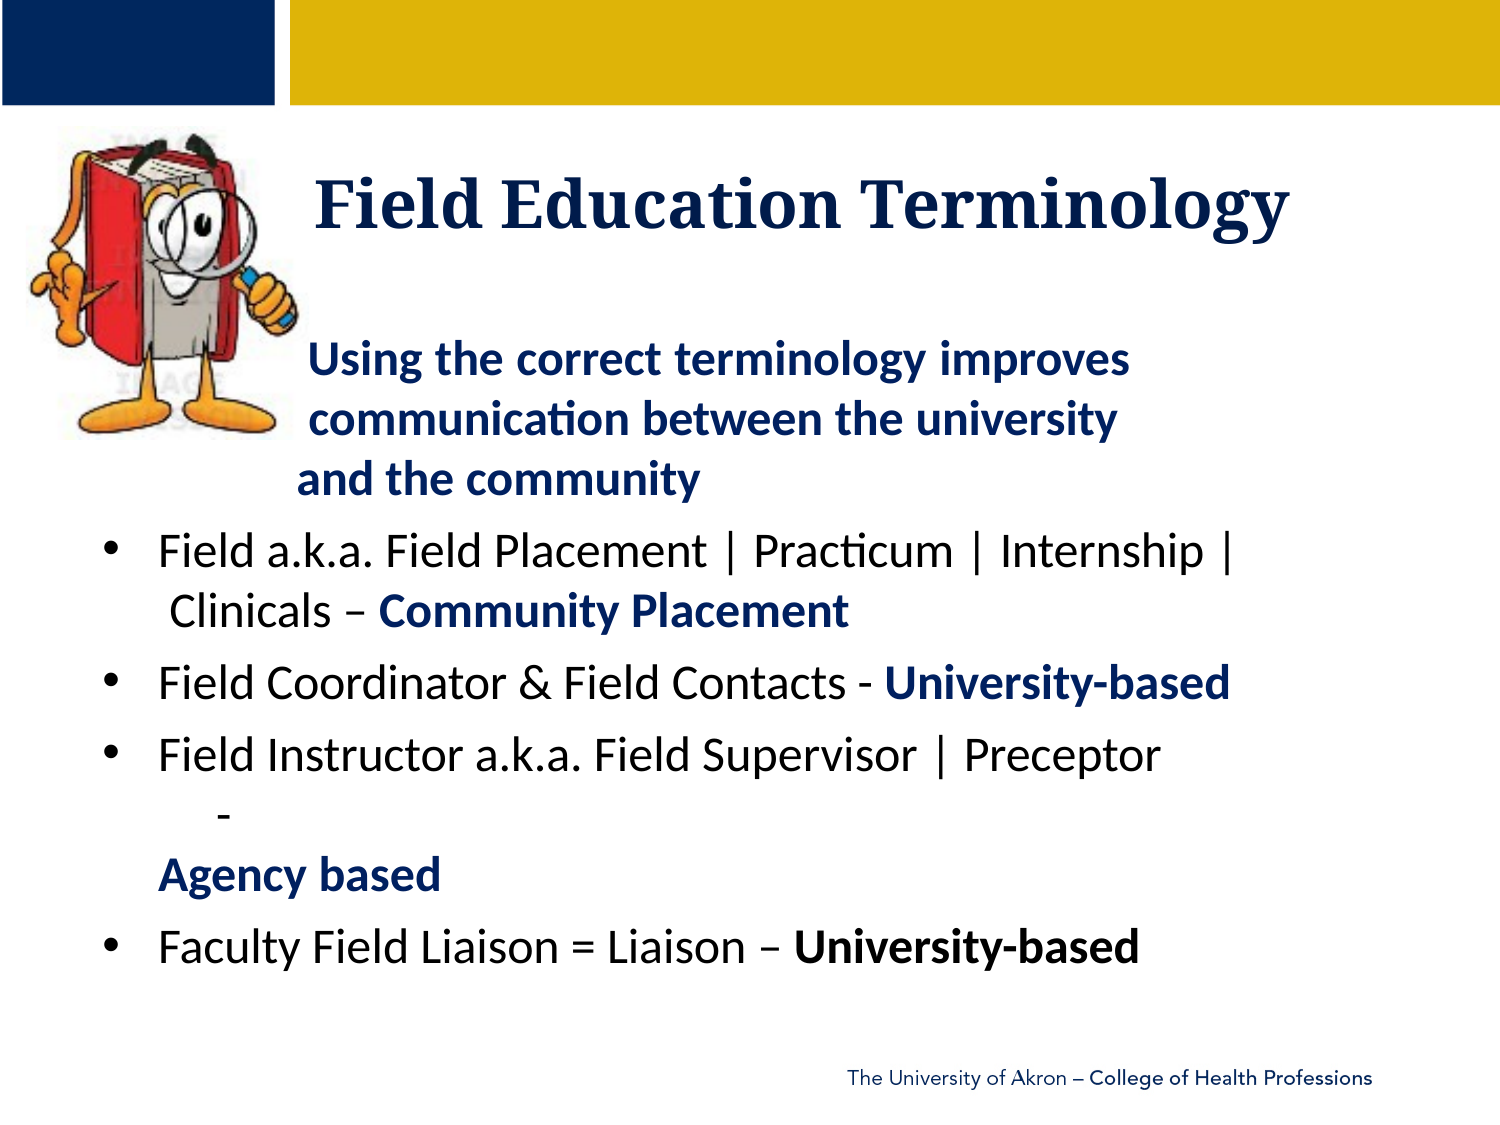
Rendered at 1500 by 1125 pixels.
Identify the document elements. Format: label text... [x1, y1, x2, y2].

text_box [2, 0, 1500, 1096]
title Field Education Terminology [312, 159, 1316, 351]
text_box [25, 126, 310, 440]
text_box Using the correct terminology improves communication between the university and the community Field a.k.a. Field Placement | Practicum | Internship | Clinicals – Community Placement Field Coordinator & Field Contacts - University-based Field Instructor a.k.a. Field Supervisor | Preceptor - Agency based Faculty Field Liaison = Liaison – University-based [100, 323, 1246, 974]
